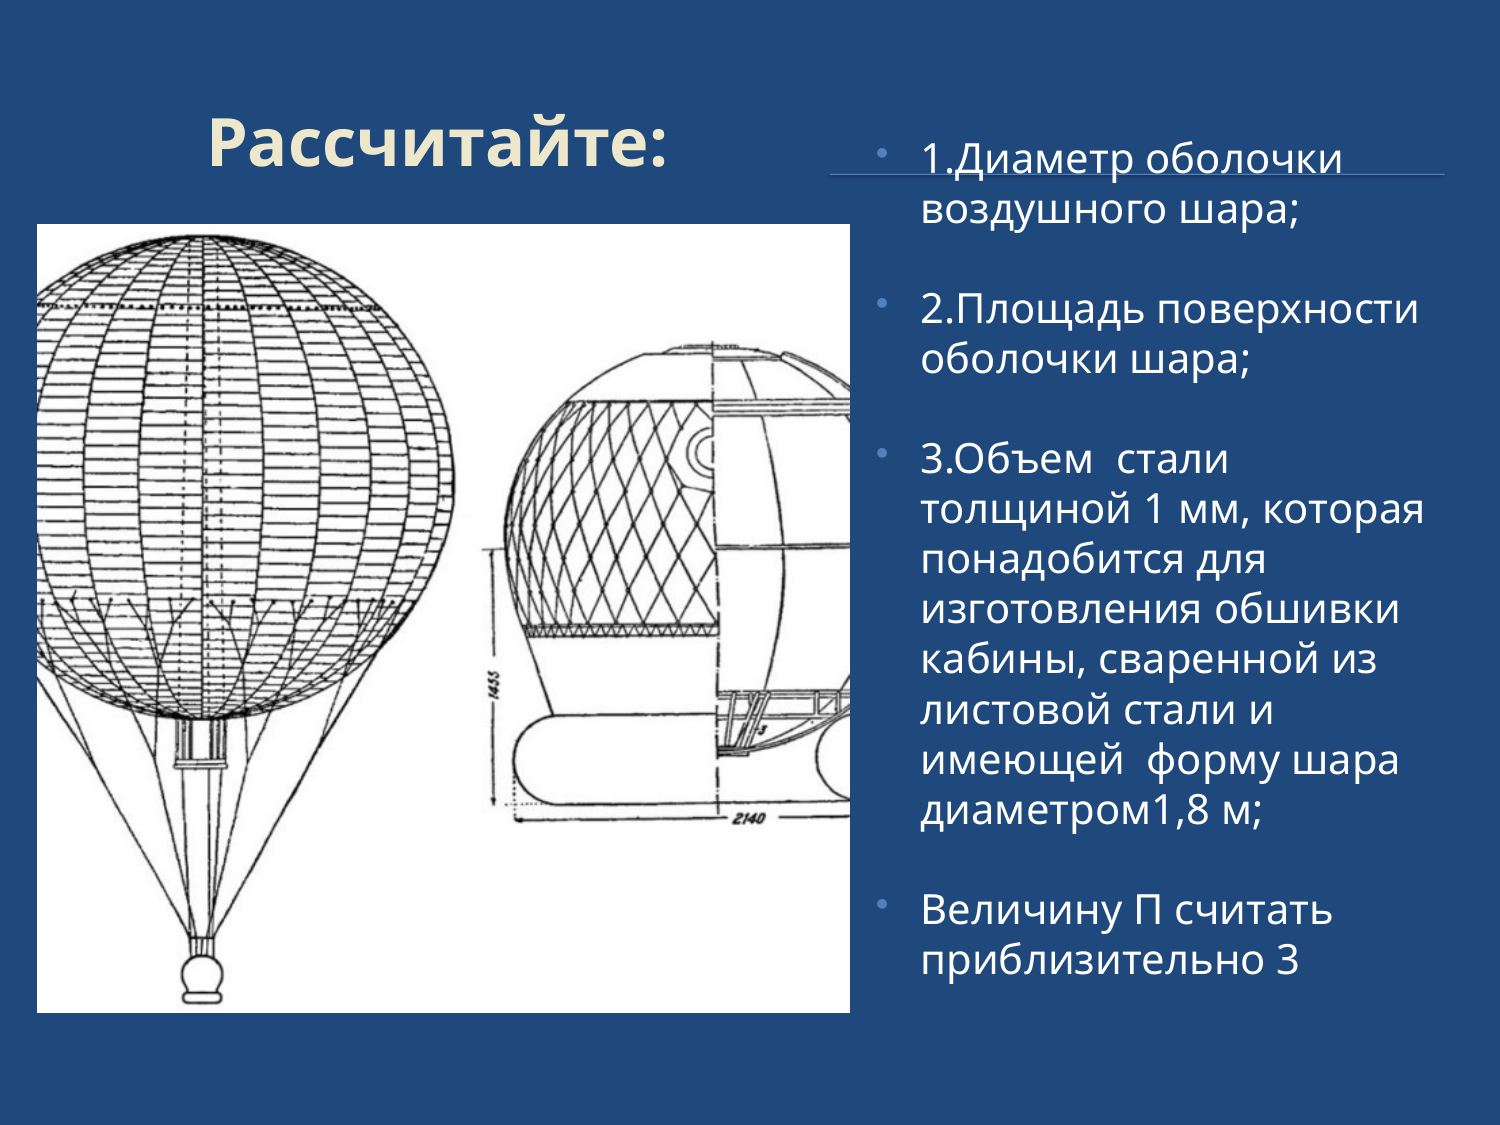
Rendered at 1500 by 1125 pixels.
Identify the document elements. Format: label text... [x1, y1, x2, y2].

list 1.Диаметр оболочки воздушного шара; 2.Площадь поверхности оболочки шара; 3.Объем стали толщиной 1 мм, которая понадобится для изготовления обшивки кабины, сваренной из листовой стали и имеющей форму шара диаметром1,8 м; Величину П считать приблизительно 3 [862, 62, 1450, 1013]
title Рассчитайте: [50, 44, 825, 188]
picture [37, 224, 851, 1013]
